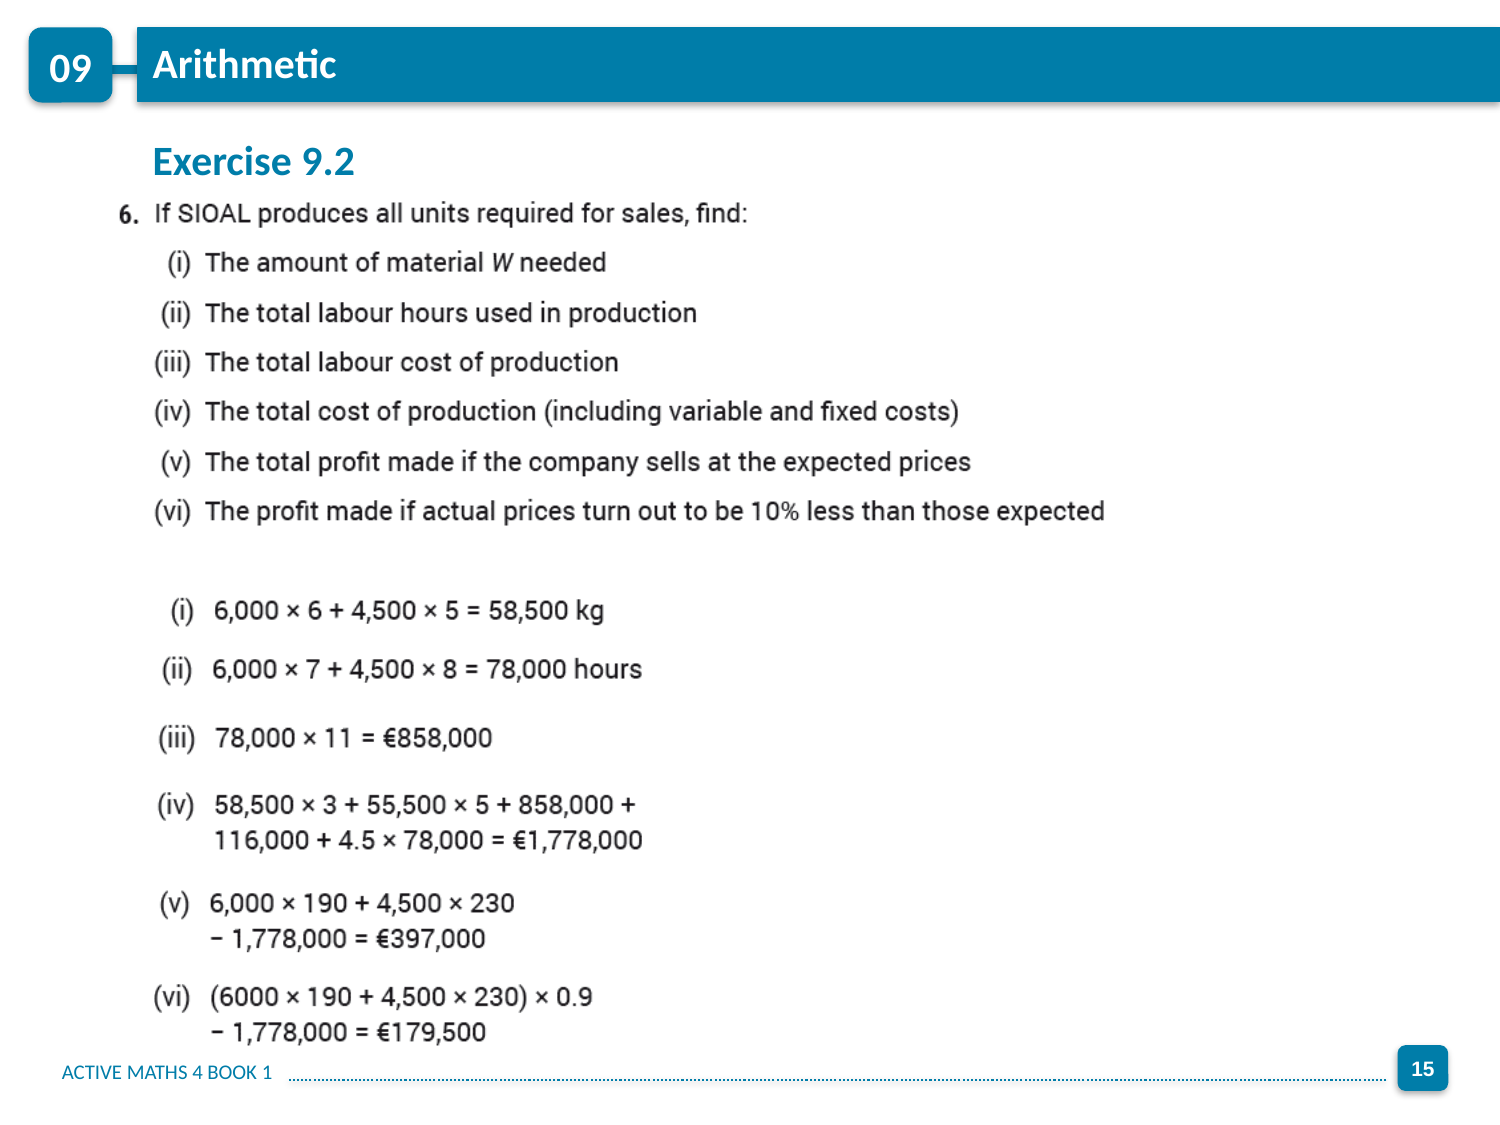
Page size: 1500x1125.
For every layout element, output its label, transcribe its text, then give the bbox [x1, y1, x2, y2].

picture [160, 654, 646, 687]
list Arithmetic [137, 29, 1500, 102]
list Exercise 9.2 [137, 125, 384, 192]
picture [153, 787, 646, 856]
picture [153, 979, 599, 1047]
list 09 [29, 29, 112, 102]
picture [156, 888, 523, 955]
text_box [107, 195, 1108, 536]
picture [167, 593, 613, 628]
picture [155, 721, 495, 756]
